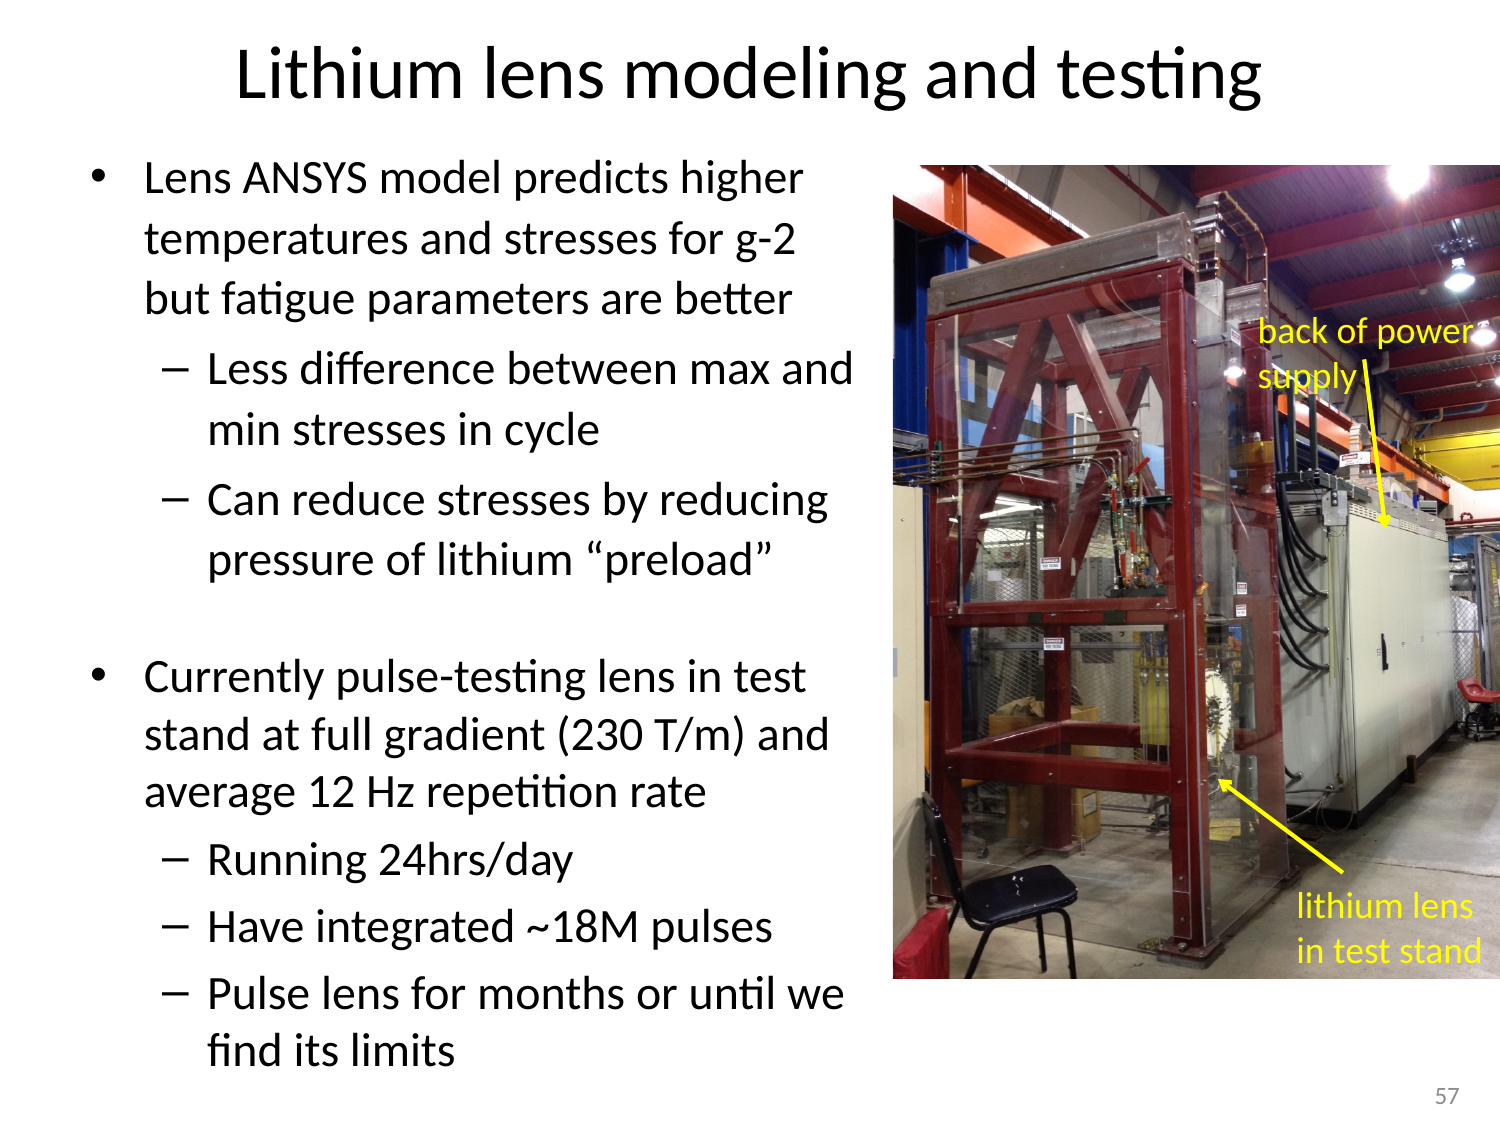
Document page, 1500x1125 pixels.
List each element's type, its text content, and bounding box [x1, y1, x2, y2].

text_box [1217, 778, 1344, 873]
picture [892, 164, 1500, 979]
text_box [1363, 359, 1386, 530]
slide_number 57 [1125, 1065, 1475, 1125]
list Lens ANSYS model predicts higher temperatures and stresses for g-2 but fatigue parameters are better Less difference between max and min stresses in cycle Can reduce stresses by reducing pressure of lithium “preload” Currently pulse-testing lens in test stand at full gradient (230 T/m) and average 12 Hz repetition rate Running 24hrs/day Have integrated ~18M pulses Pulse lens for months or until we find its limits [75, 135, 875, 1100]
title Lithium lens modeling and testing [75, 0, 1425, 138]
